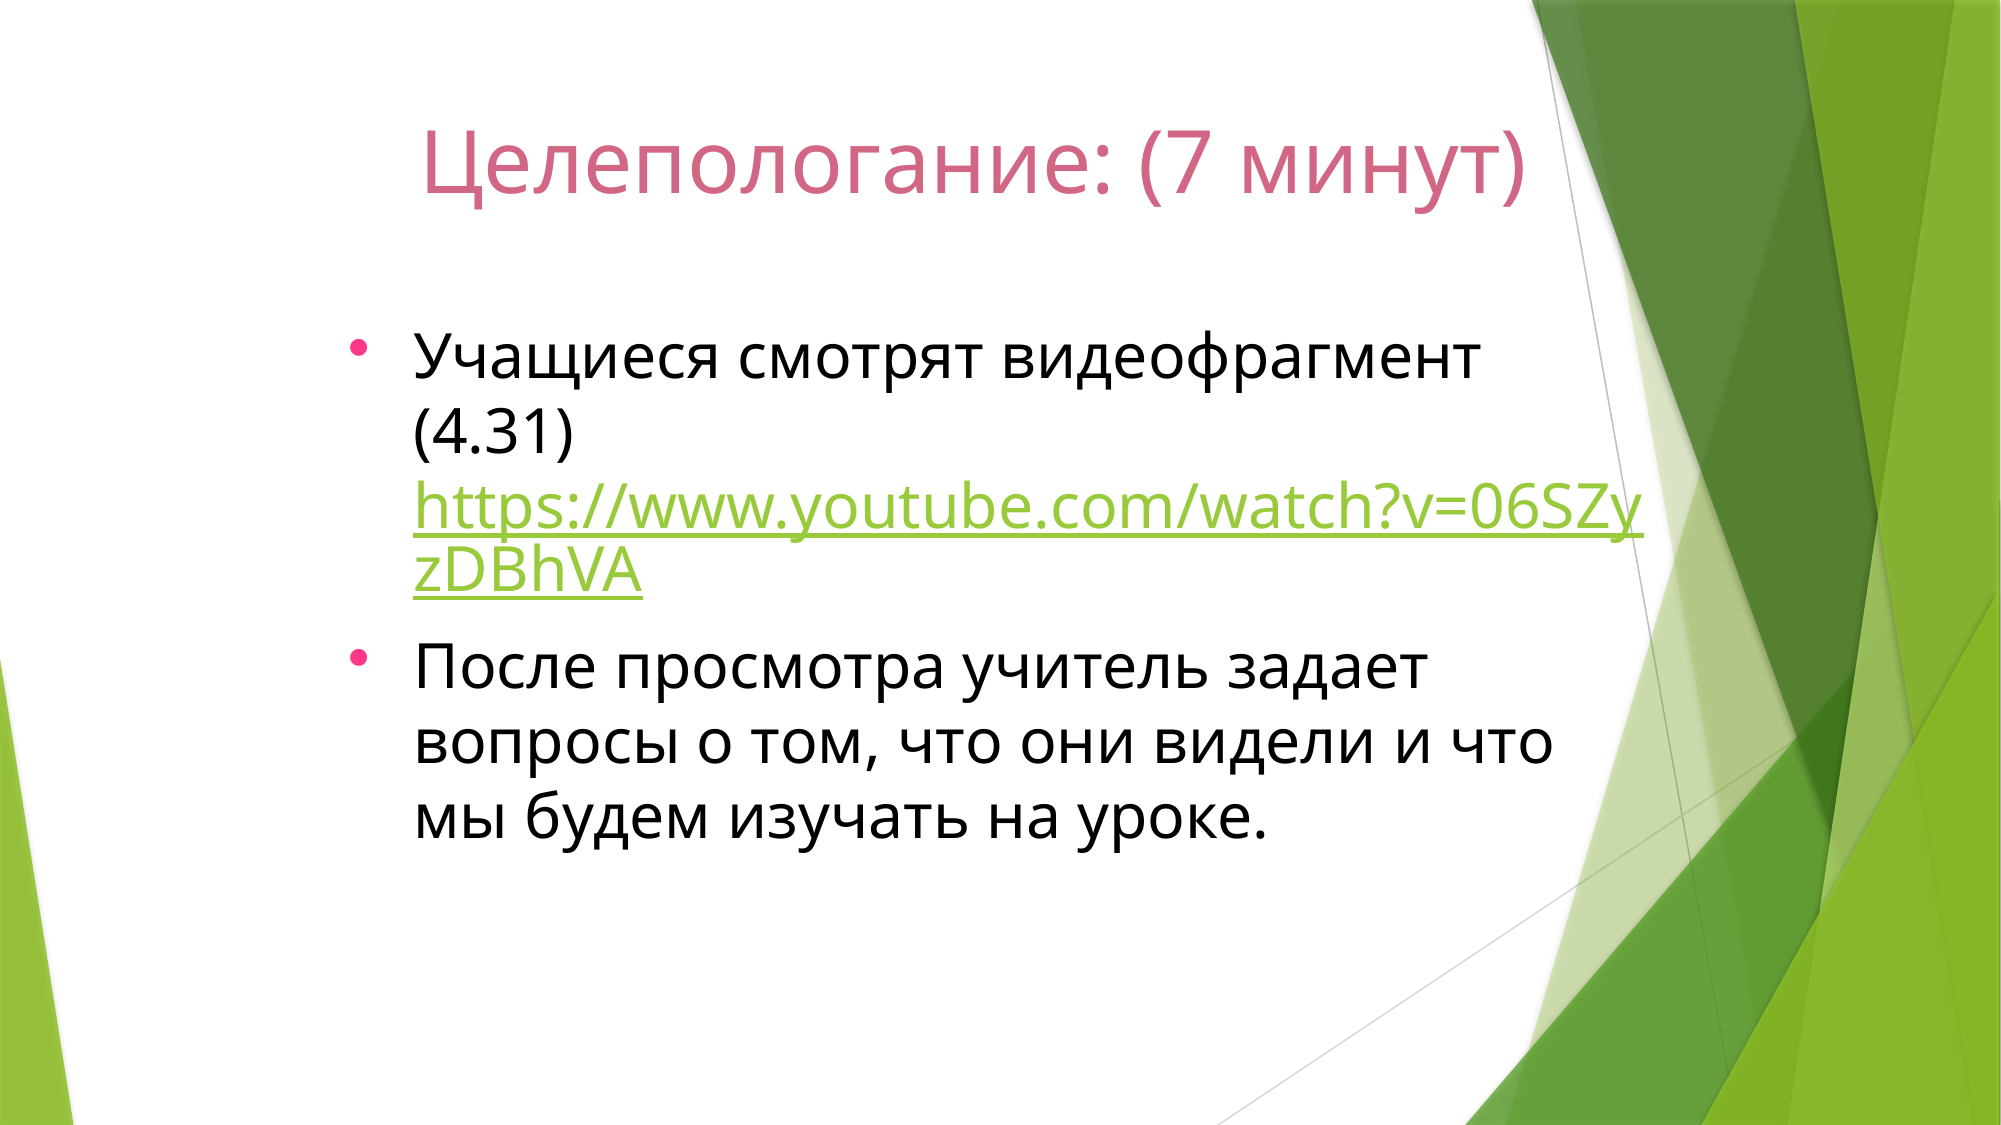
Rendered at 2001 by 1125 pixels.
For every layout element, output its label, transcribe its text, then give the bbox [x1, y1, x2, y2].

text_box Учащиеся смотрят видеофрагмент (4.31) https://www.youtube.com/watch?v=06SZyzDBhVA После просмотра учитель задает вопросы о том, что они видели и что мы будем изучать на уроке. [324, 308, 1675, 1059]
text_box Целепологание: (7 минут) [324, 43, 1675, 274]
